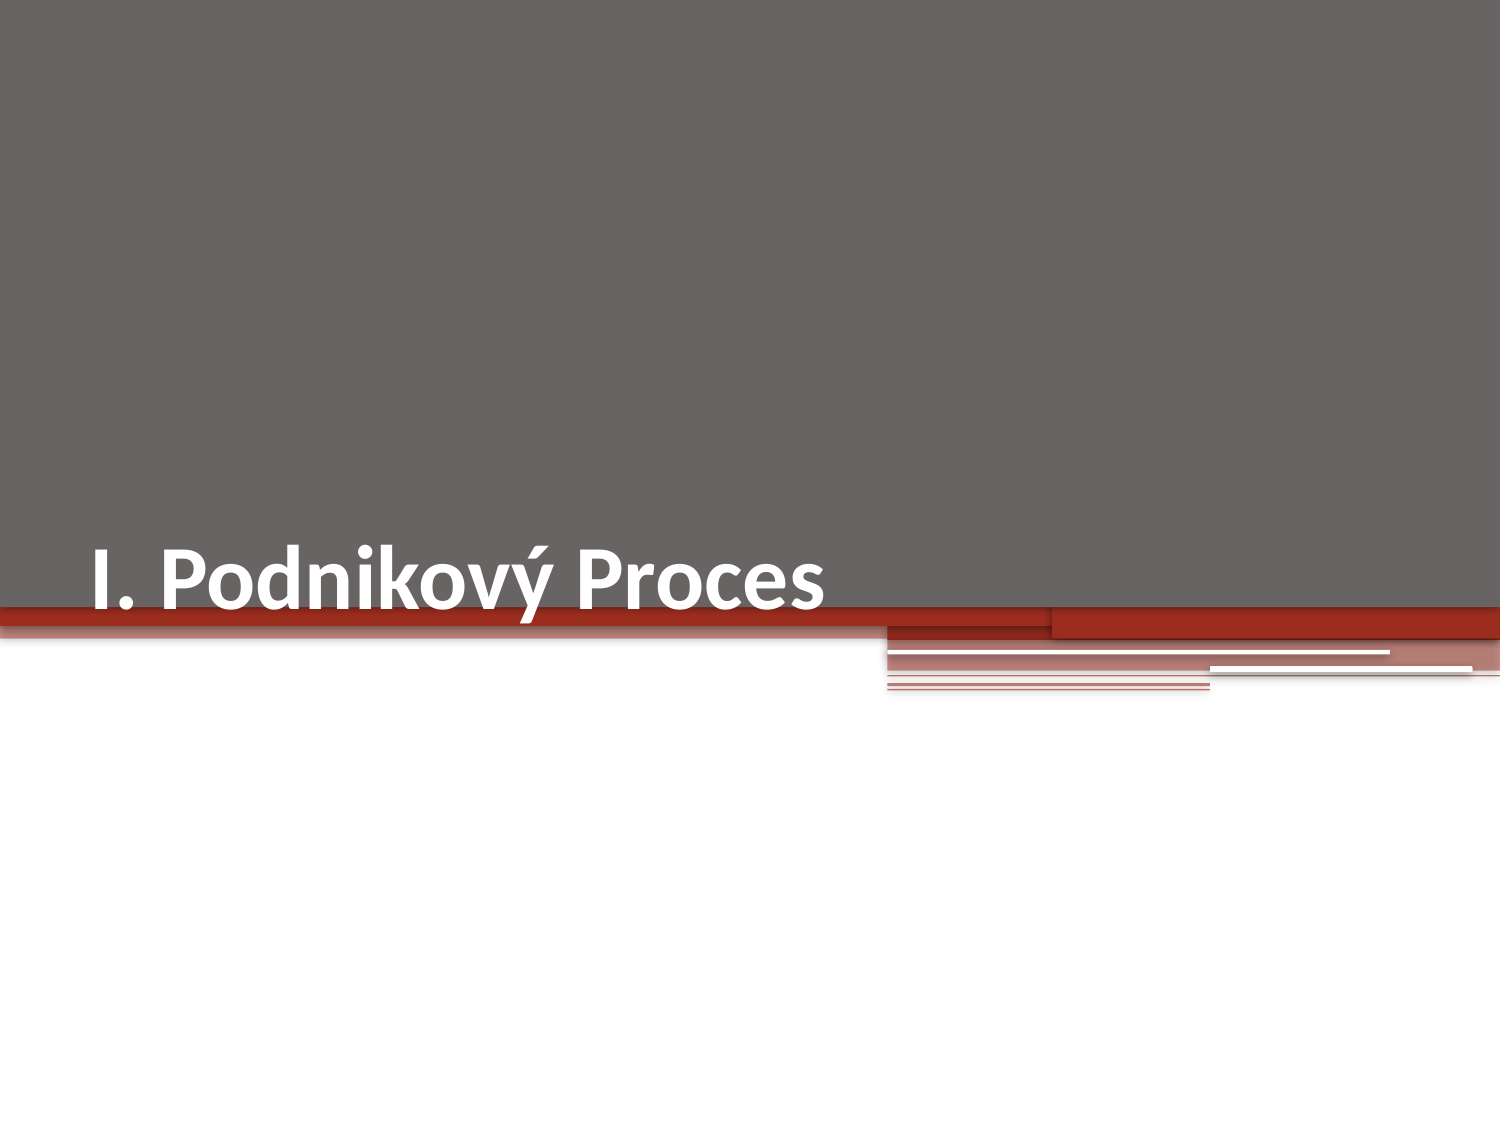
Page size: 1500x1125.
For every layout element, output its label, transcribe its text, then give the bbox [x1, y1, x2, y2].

title I. Podnikový Proces [75, 394, 1463, 636]
